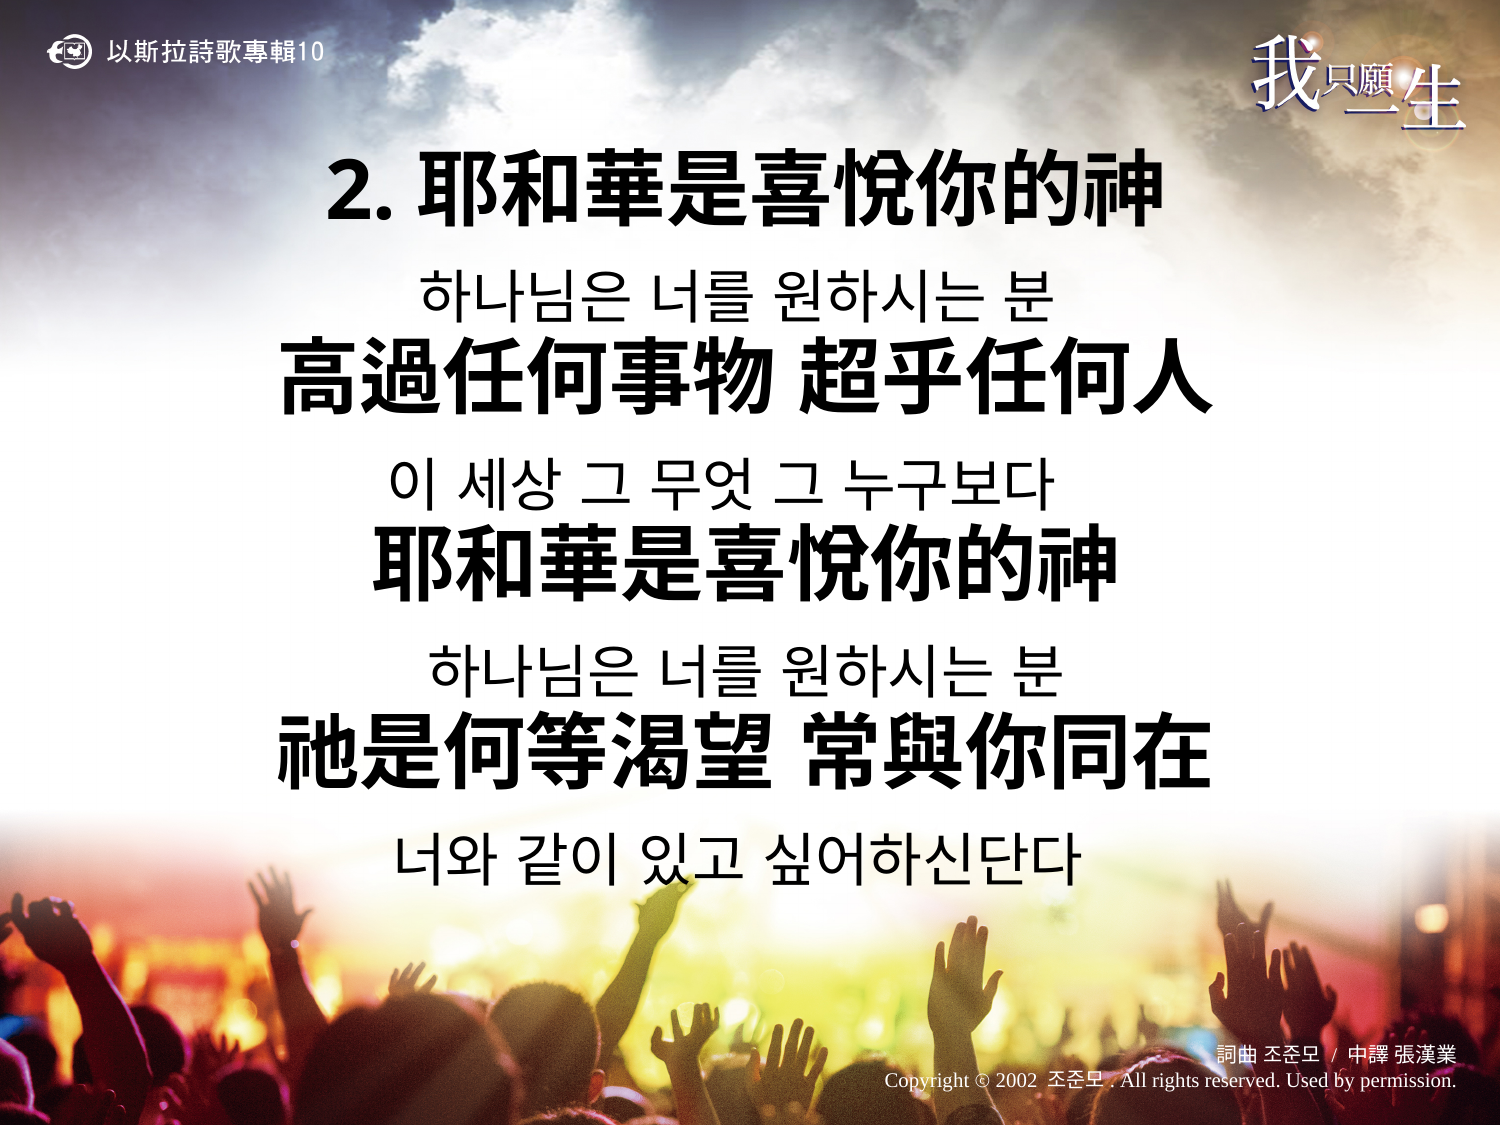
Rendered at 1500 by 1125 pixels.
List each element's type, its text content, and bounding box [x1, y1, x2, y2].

list 2.耶和華是喜悅你的神 하나님은 너를 원하시는 분 高過任何事物 超乎任何人 이 세상 그 무엇 그 누구보다 耶和華是喜悅你的神 하나님은 너를 원하시는 분 祂是何等渴望 常與你同在 너와 같이 있고 싶어하신단다 [98, 155, 1393, 870]
text_box 詞曲 조준모 / 中譯 張漢業 Copyright ⓒ 2002 조준모. All rights reserved. Used by permission. [43, 1034, 1472, 1100]
picture [0, 0, 1500, 1125]
